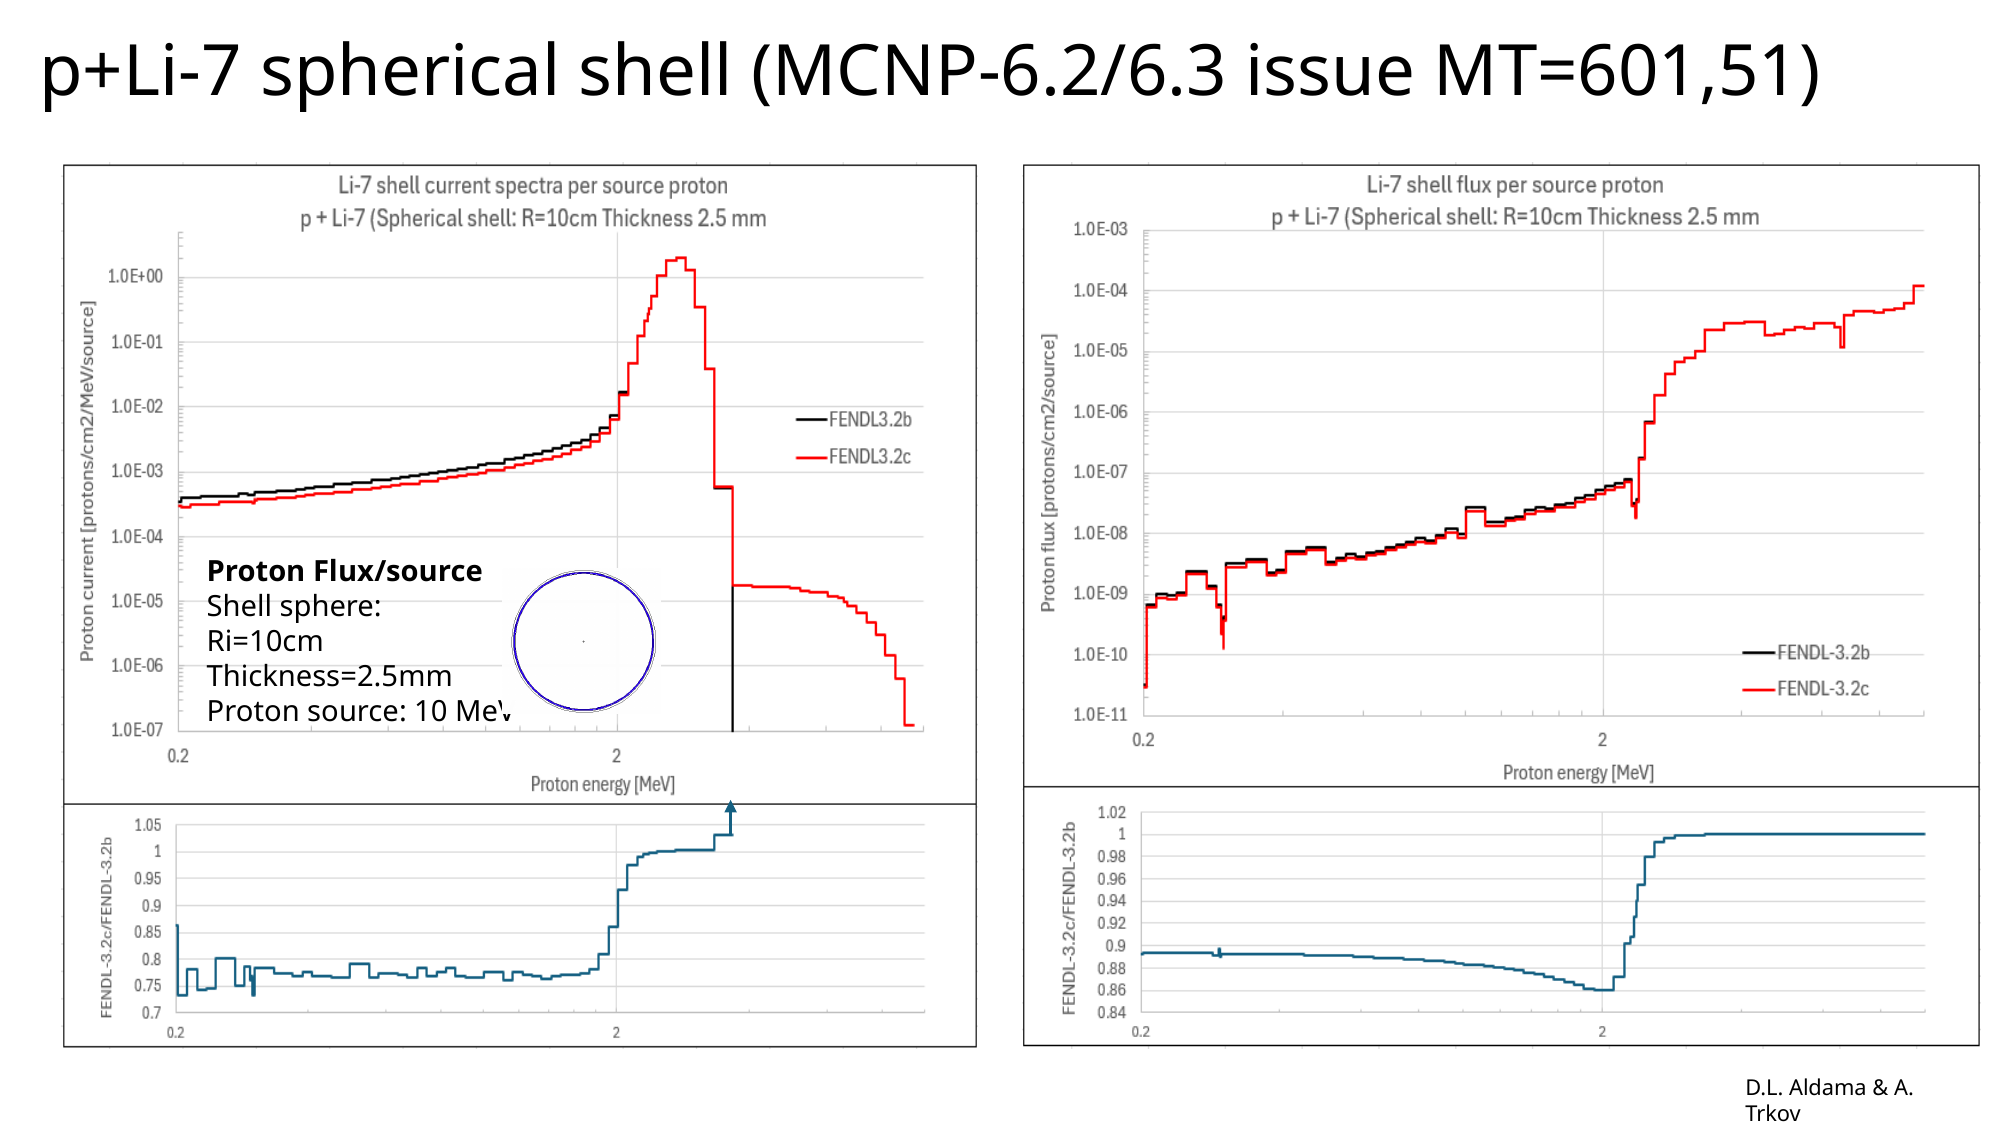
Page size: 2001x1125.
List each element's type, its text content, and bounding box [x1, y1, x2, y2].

picture [1021, 162, 1981, 1050]
picture [61, 162, 979, 1050]
title p+Li-7 spherical shell (MCNP-6.2/6.3 issue MT=601,51) [24, 0, 2000, 145]
text_box D.L. Aldama & A. Trkov [1730, 1066, 1973, 1125]
